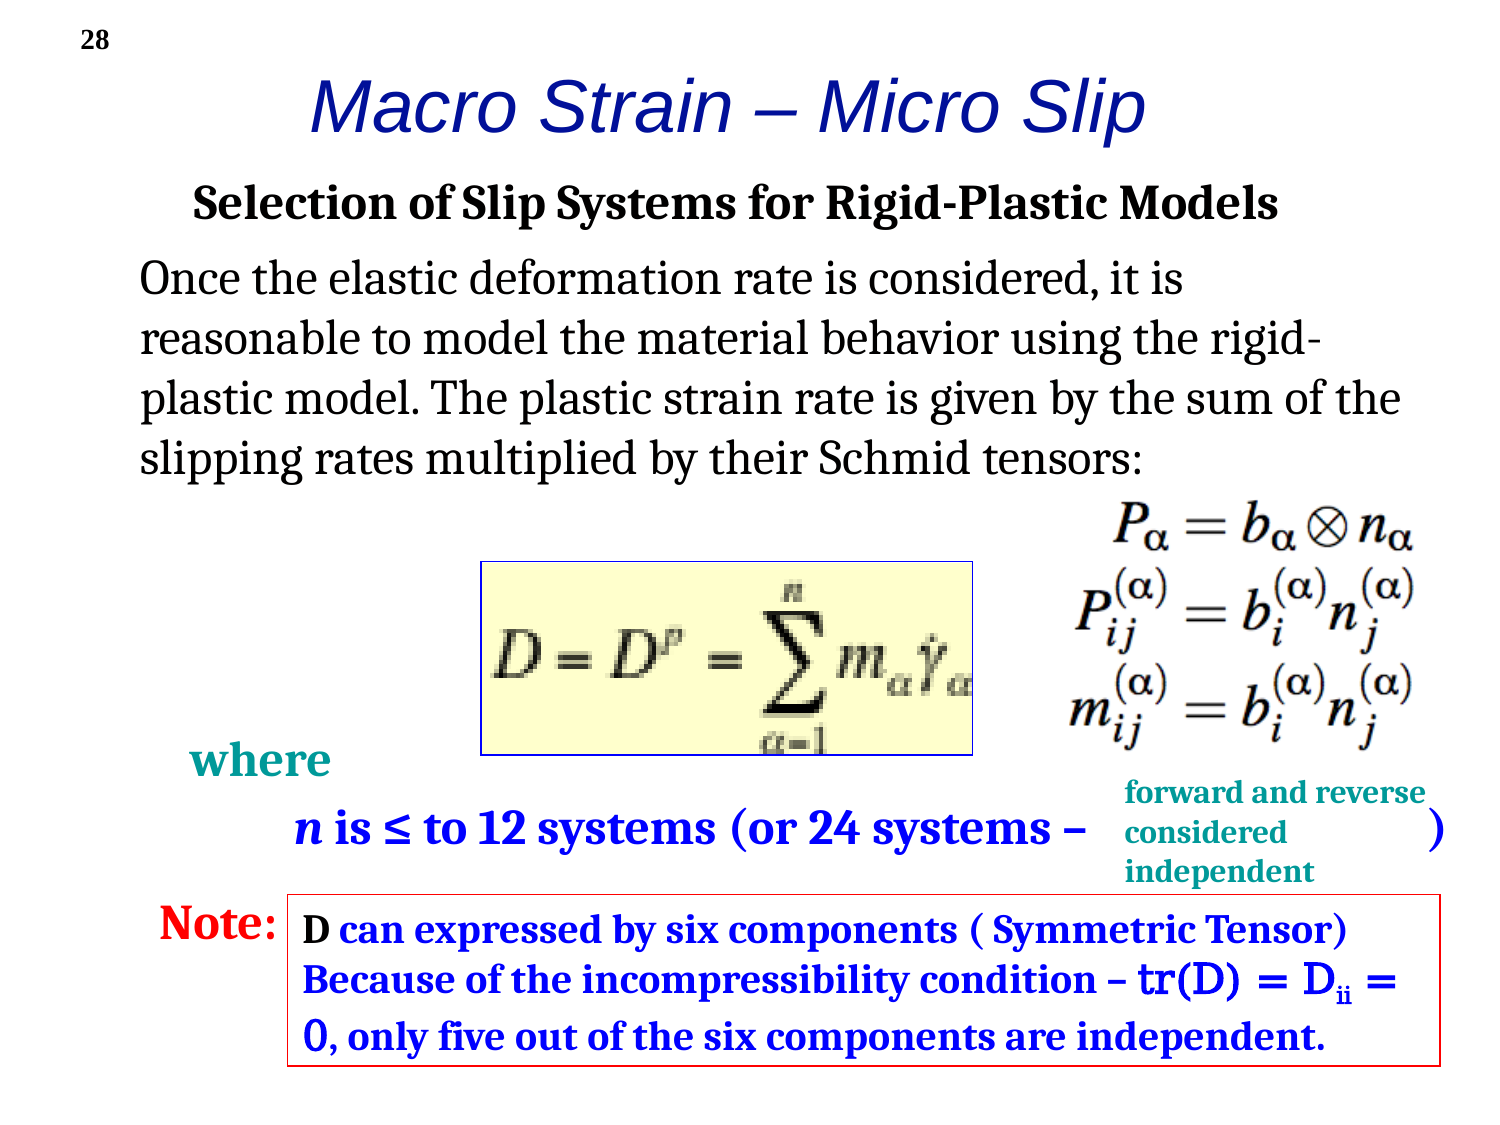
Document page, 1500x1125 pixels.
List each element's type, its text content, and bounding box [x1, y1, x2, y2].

text_box n is ≤ to 12 systems (or 24 systems – ) [268, 787, 1109, 863]
picture [1074, 565, 1423, 656]
slide_number 28 [4, 12, 126, 76]
picture [1068, 662, 1420, 752]
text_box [481, 562, 973, 755]
text_box Macro Strain – Micro Slip [294, 49, 1163, 155]
text_box Note: [144, 881, 303, 957]
text_box forward and reverse considered independent [1109, 762, 1488, 897]
text_box Selection of Slip Systems for Rigid-Plastic Models [178, 162, 1306, 237]
text_box Once the elastic deformation rate is considered, it is reasonable to model the material behavior using the rigid-plastic model. The plastic strain rate is given by the sum of the slipping rates multiplied by their Schmid tensors: [125, 237, 1428, 493]
text_box where [175, 719, 348, 794]
picture [1112, 499, 1417, 554]
text_box D can expressed by six components ( Symmetric Tensor) Because of the incompressibility condition – tr(D) = Dii = 0, only five out of the six components are independent. [287, 894, 1441, 1066]
